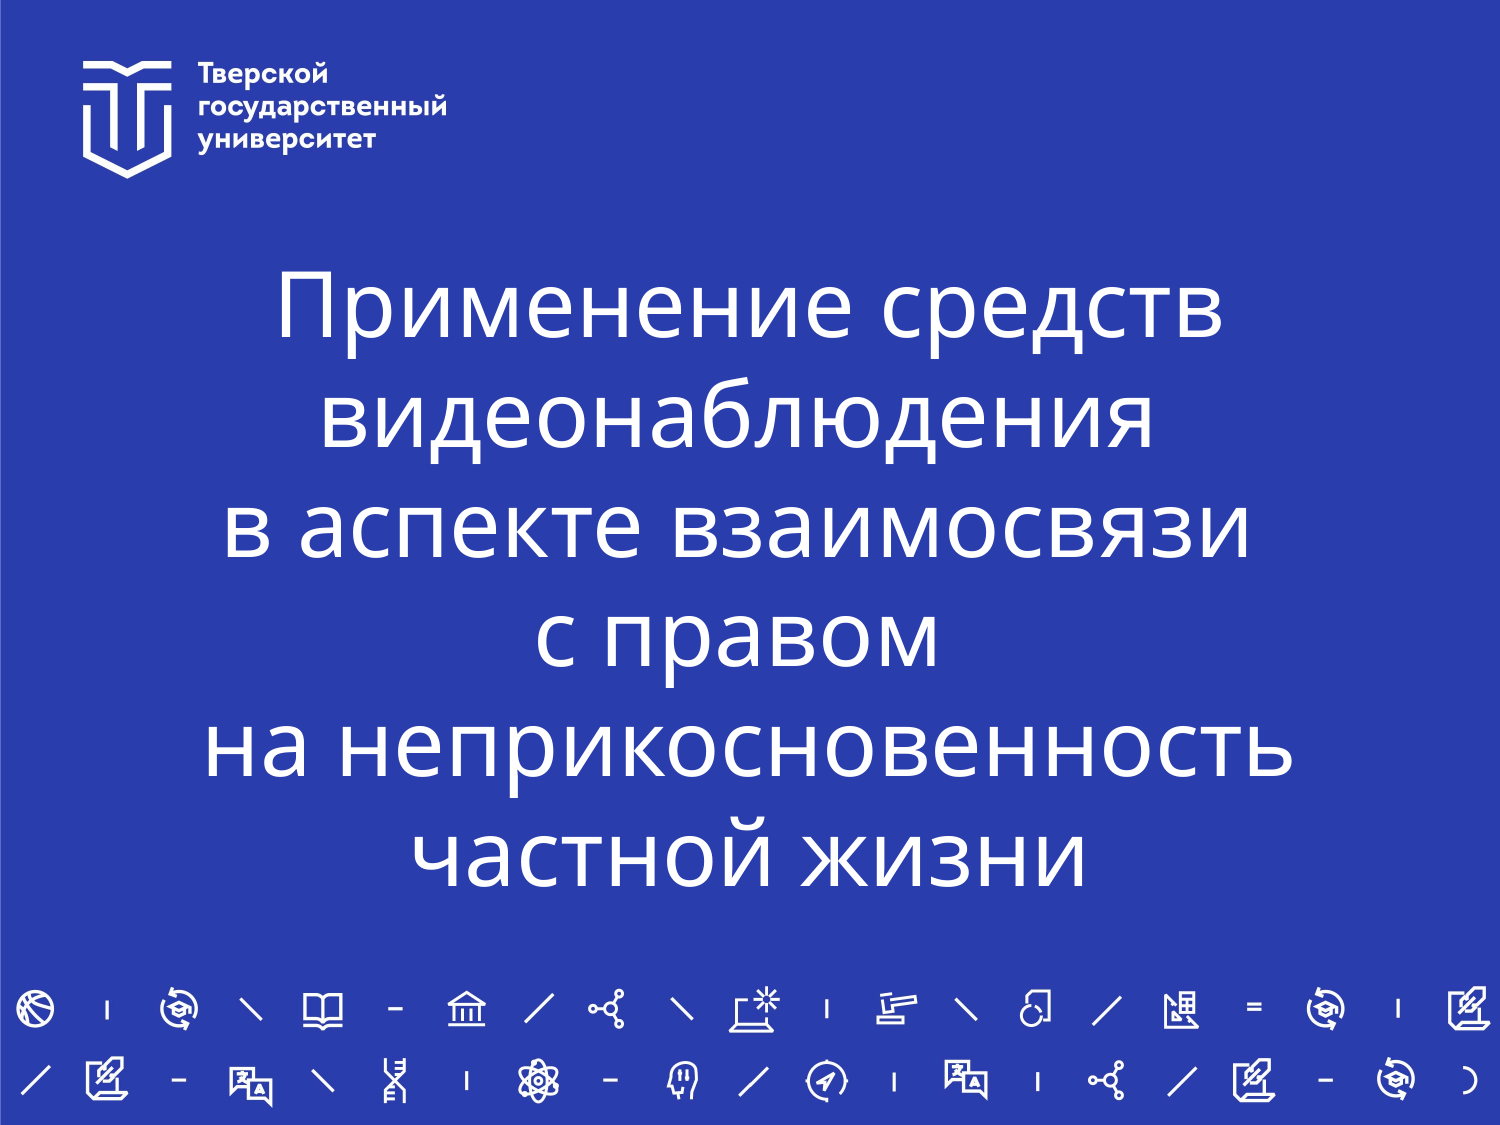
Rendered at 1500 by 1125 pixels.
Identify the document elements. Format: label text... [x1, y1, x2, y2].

title Применение средств видеонаблюдения в аспекте взаимосвязи с правом на неприкосновенность частной жизни [130, 255, 1370, 913]
picture [0, 0, 1500, 1125]
